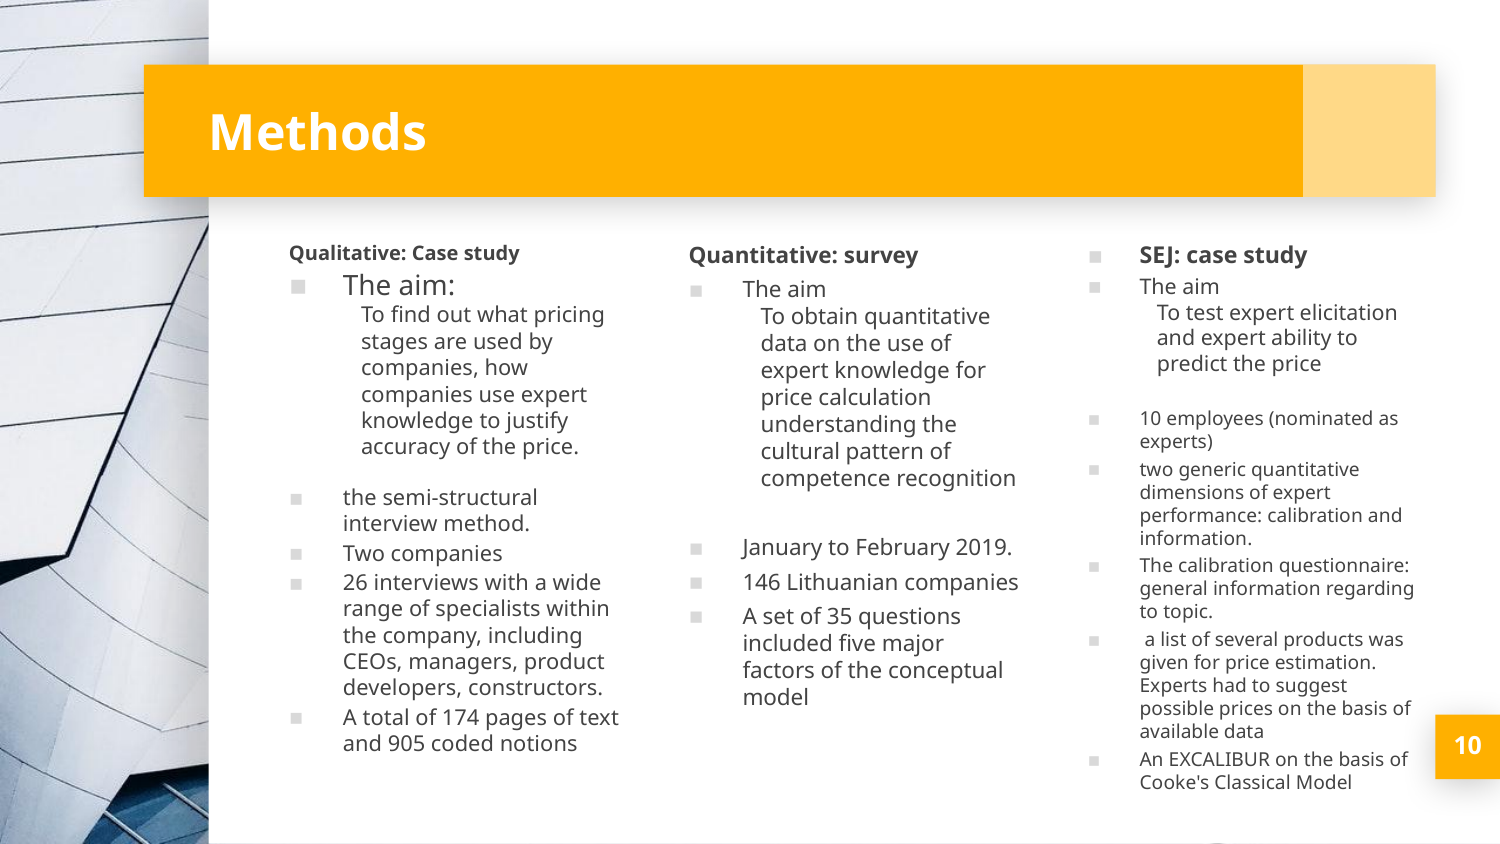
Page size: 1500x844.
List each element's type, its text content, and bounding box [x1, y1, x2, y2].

list Qualitative: Case study The aim: To find out what pricing stages are used by companies, how companies use expert knowledge to justify accuracy of the price. the semi-structural interview method. Two companies 26 interviews with a wide range of specialists within the company, including CEOs, managers, product developers, constructors. A total of 174 pages of text and 905 coded notions [255, 225, 637, 826]
list SEJ: case study The aim To test expert elicitation and expert ability to predict the price 10 employees (nominated as experts) two generic quantitative dimensions of expert performance: calibration and information. The calibration questionnaire: general information regarding to topic. a list of several products was given for price estimation. Experts had to suggest possible prices on the basis of available data An EXCALIBUR on the basis of Cooke's Classical Model [1055, 225, 1436, 826]
slide_number 10 [1435, 714, 1500, 780]
list Quantitative: survey The aim To obtain quantitative data on the use of expert knowledge for price calculation understanding the cultural pattern of competence recognition January to February 2019. 146 Lithuanian companies A set of 35 questions included five major factors of the conceptual model [655, 225, 1036, 780]
picture [0, 0, 208, 844]
title Methods [193, 64, 1300, 197]
